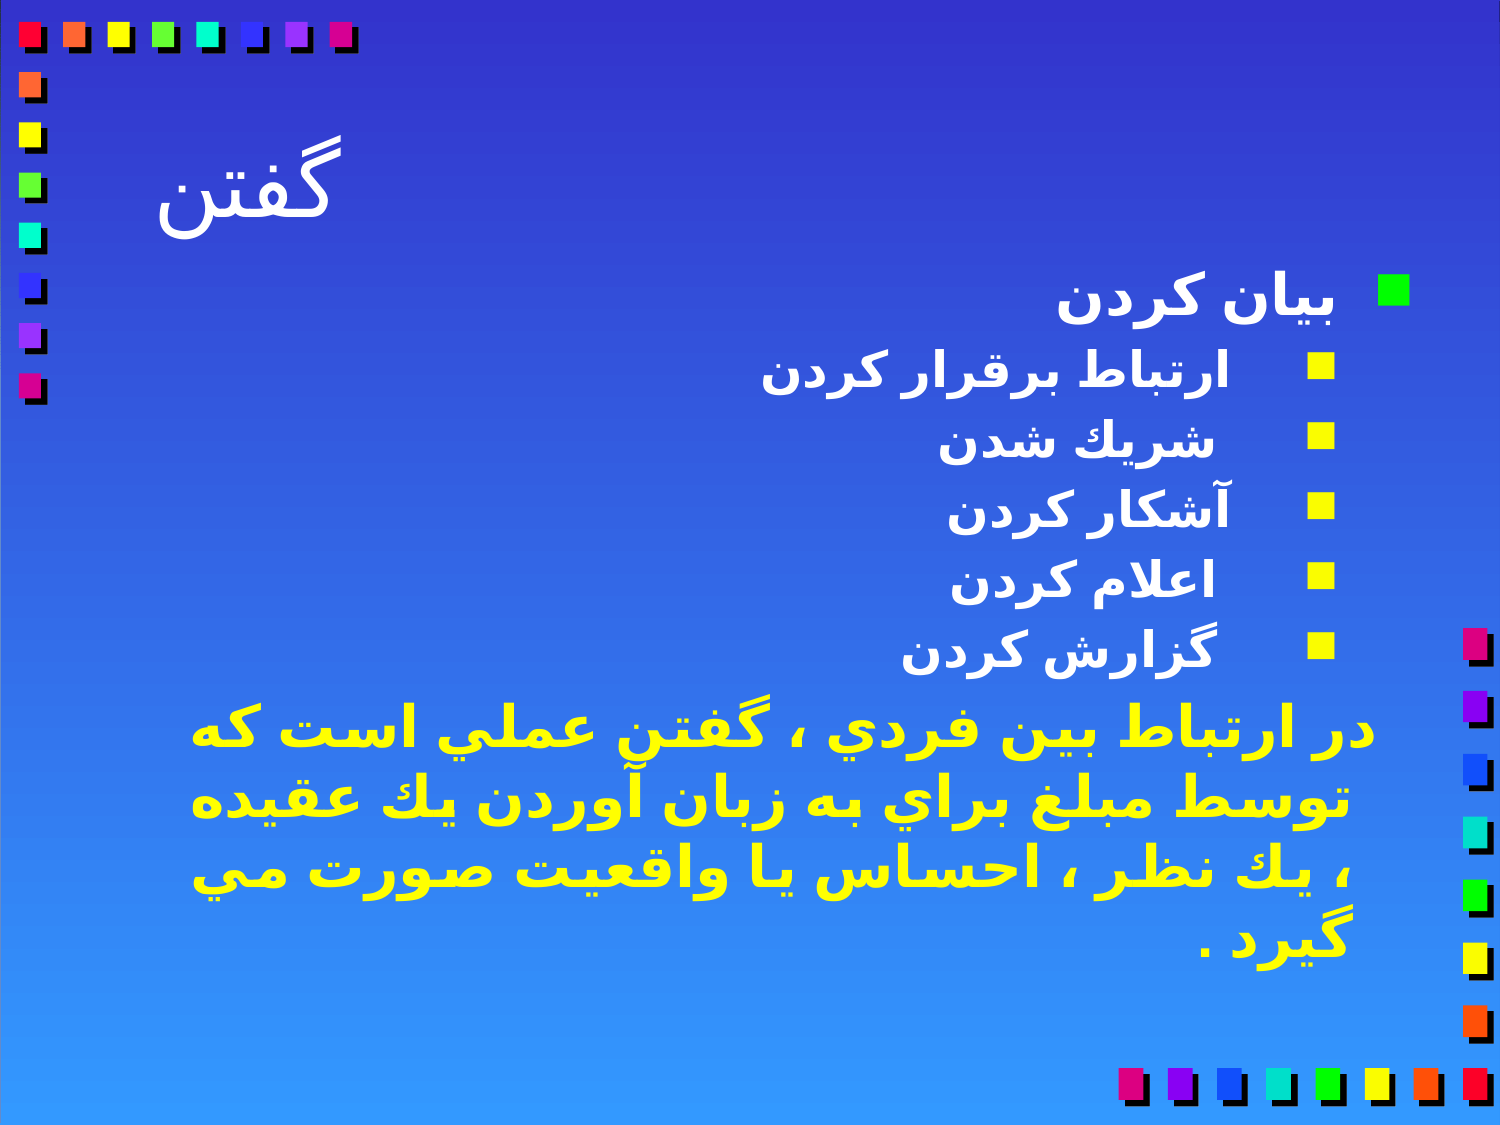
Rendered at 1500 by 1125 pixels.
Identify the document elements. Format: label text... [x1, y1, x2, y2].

title گفتن [112, 87, 1388, 275]
list بيان كردن ارتباط برقرار كردن شريك شدن آشكار كردن اعلام كردن گزارش كردن در ارتباط بين فردي ، گفتن عملي است كه توسط مبلغ براي به زبان آوردن يك عقيده ، يك نظر ، احساس يا واقعيت صورت مي گيرد . [174, 249, 1425, 925]
